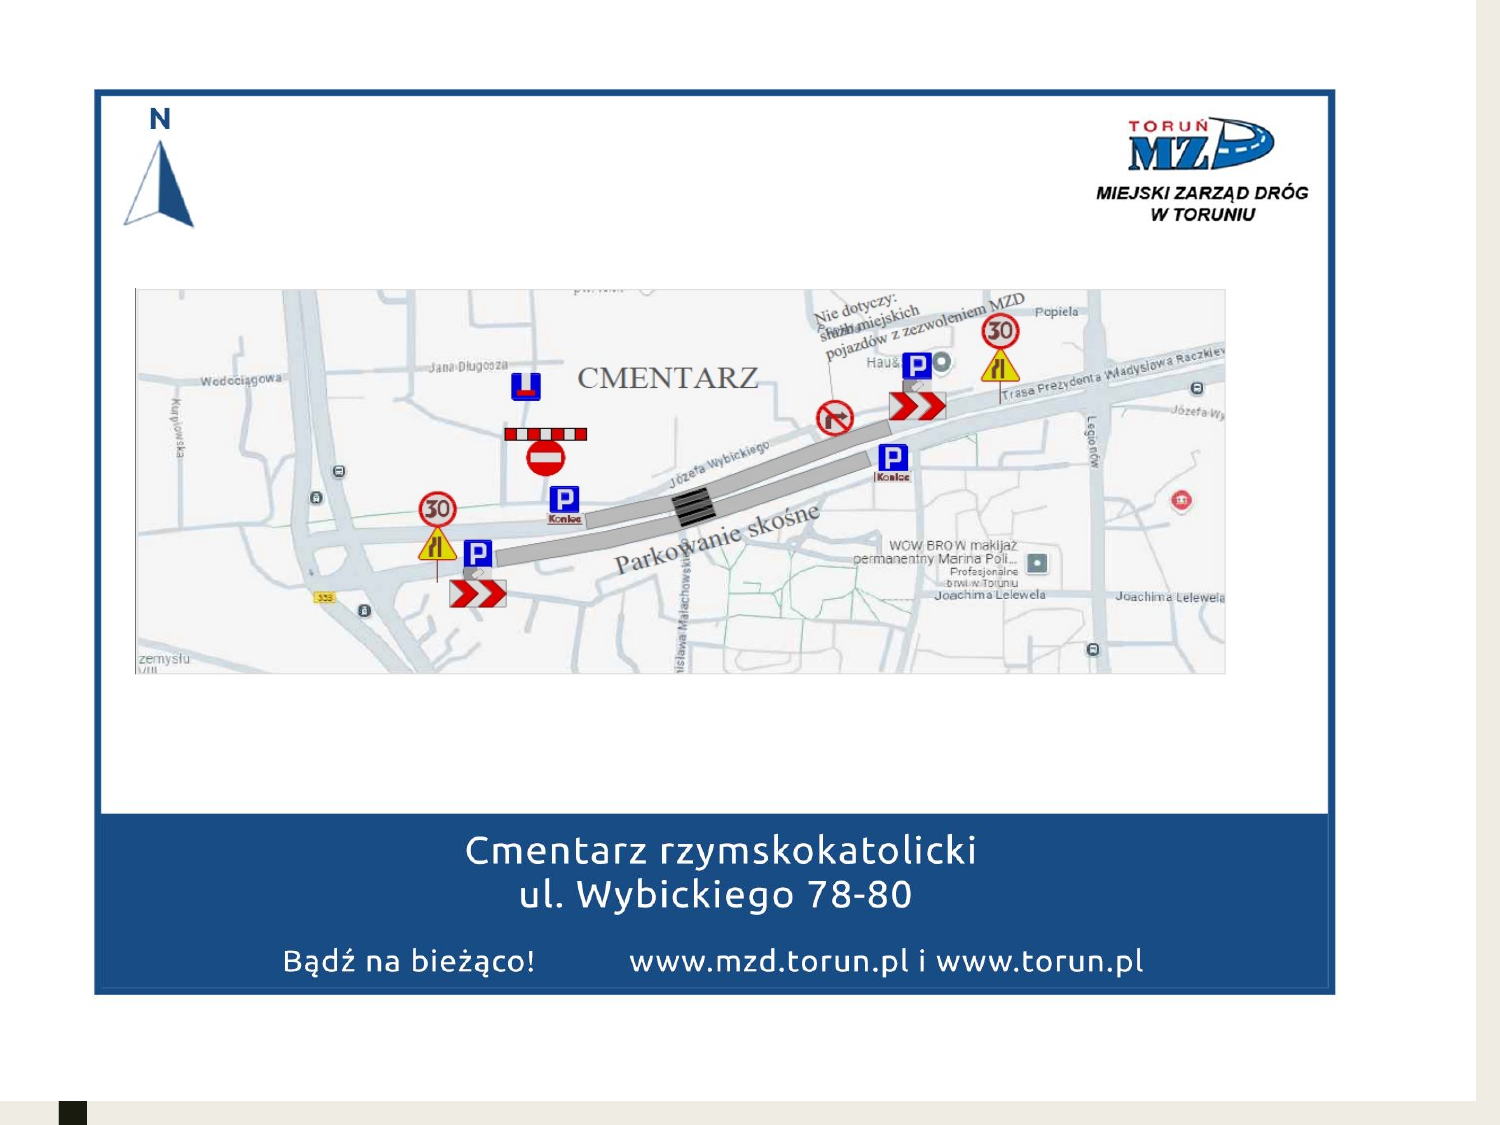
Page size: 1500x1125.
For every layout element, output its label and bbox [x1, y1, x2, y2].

picture [135, 288, 1228, 783]
list [0, 0, 1476, 1101]
